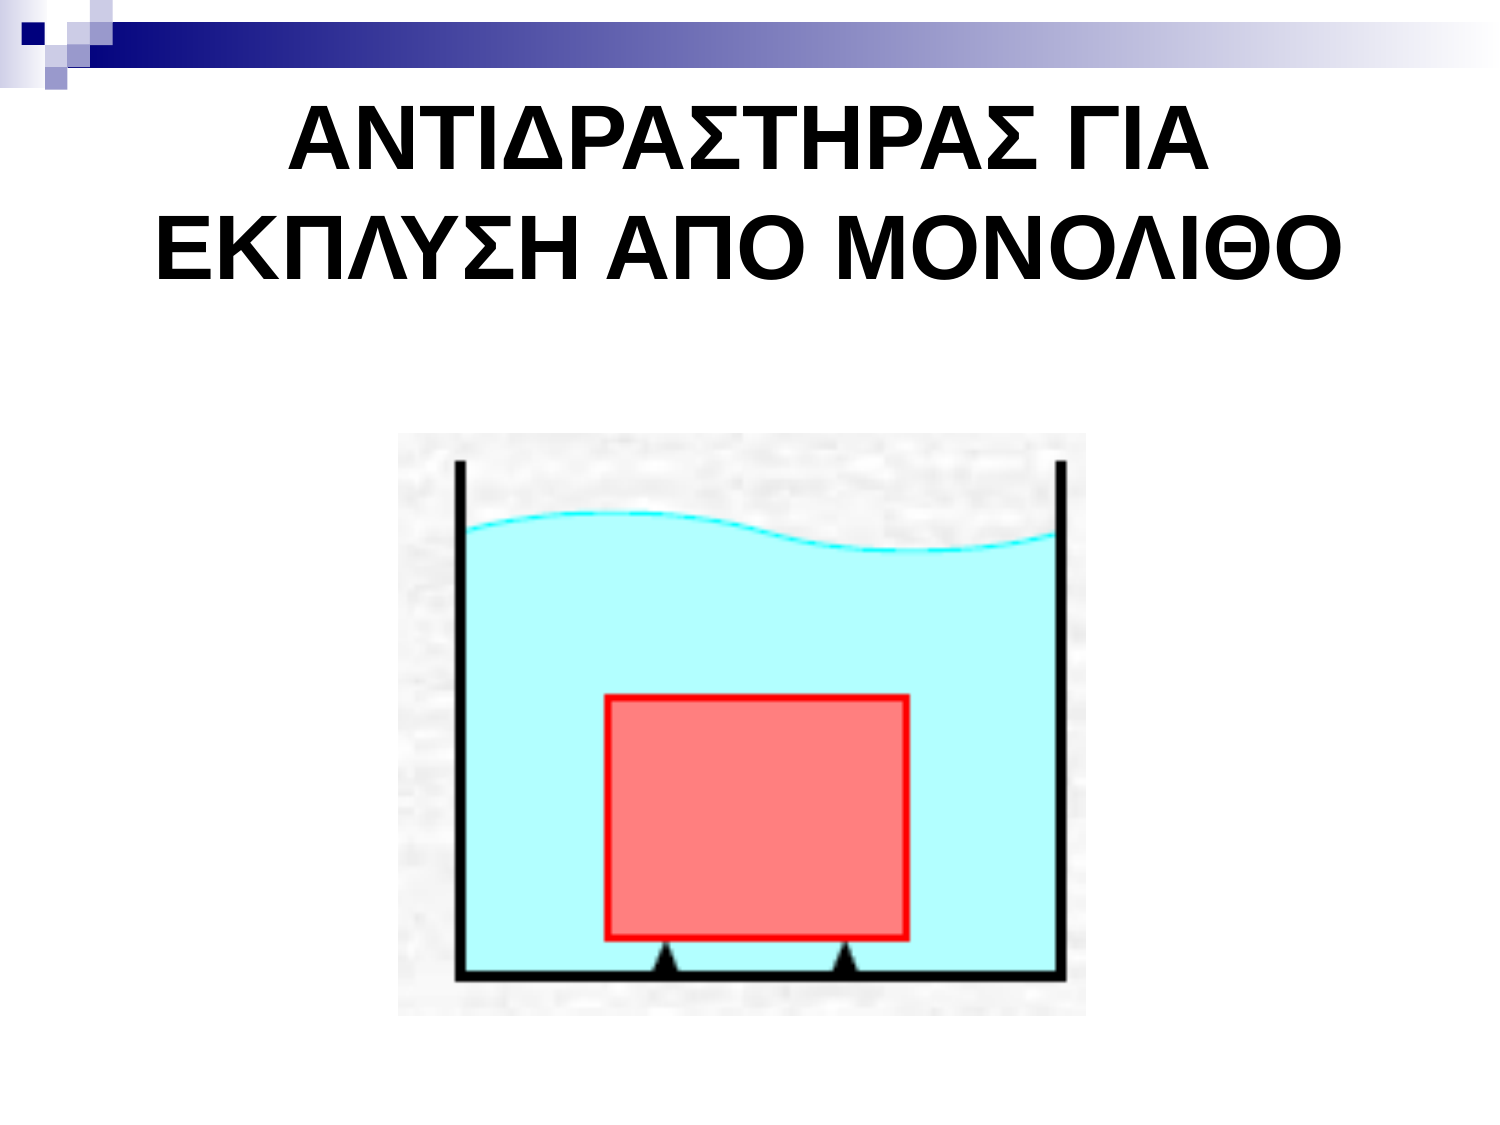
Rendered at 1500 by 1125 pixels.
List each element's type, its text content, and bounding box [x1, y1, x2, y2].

title ΑΝΤΙΔΡΑΣΤΗΡΑΣ ΓΙΑ ΕΚΠΛΥΣΗ ΑΠΟ ΜΟΝΟΛΙΘΟ [74, 74, 1426, 301]
picture [398, 433, 1086, 1016]
